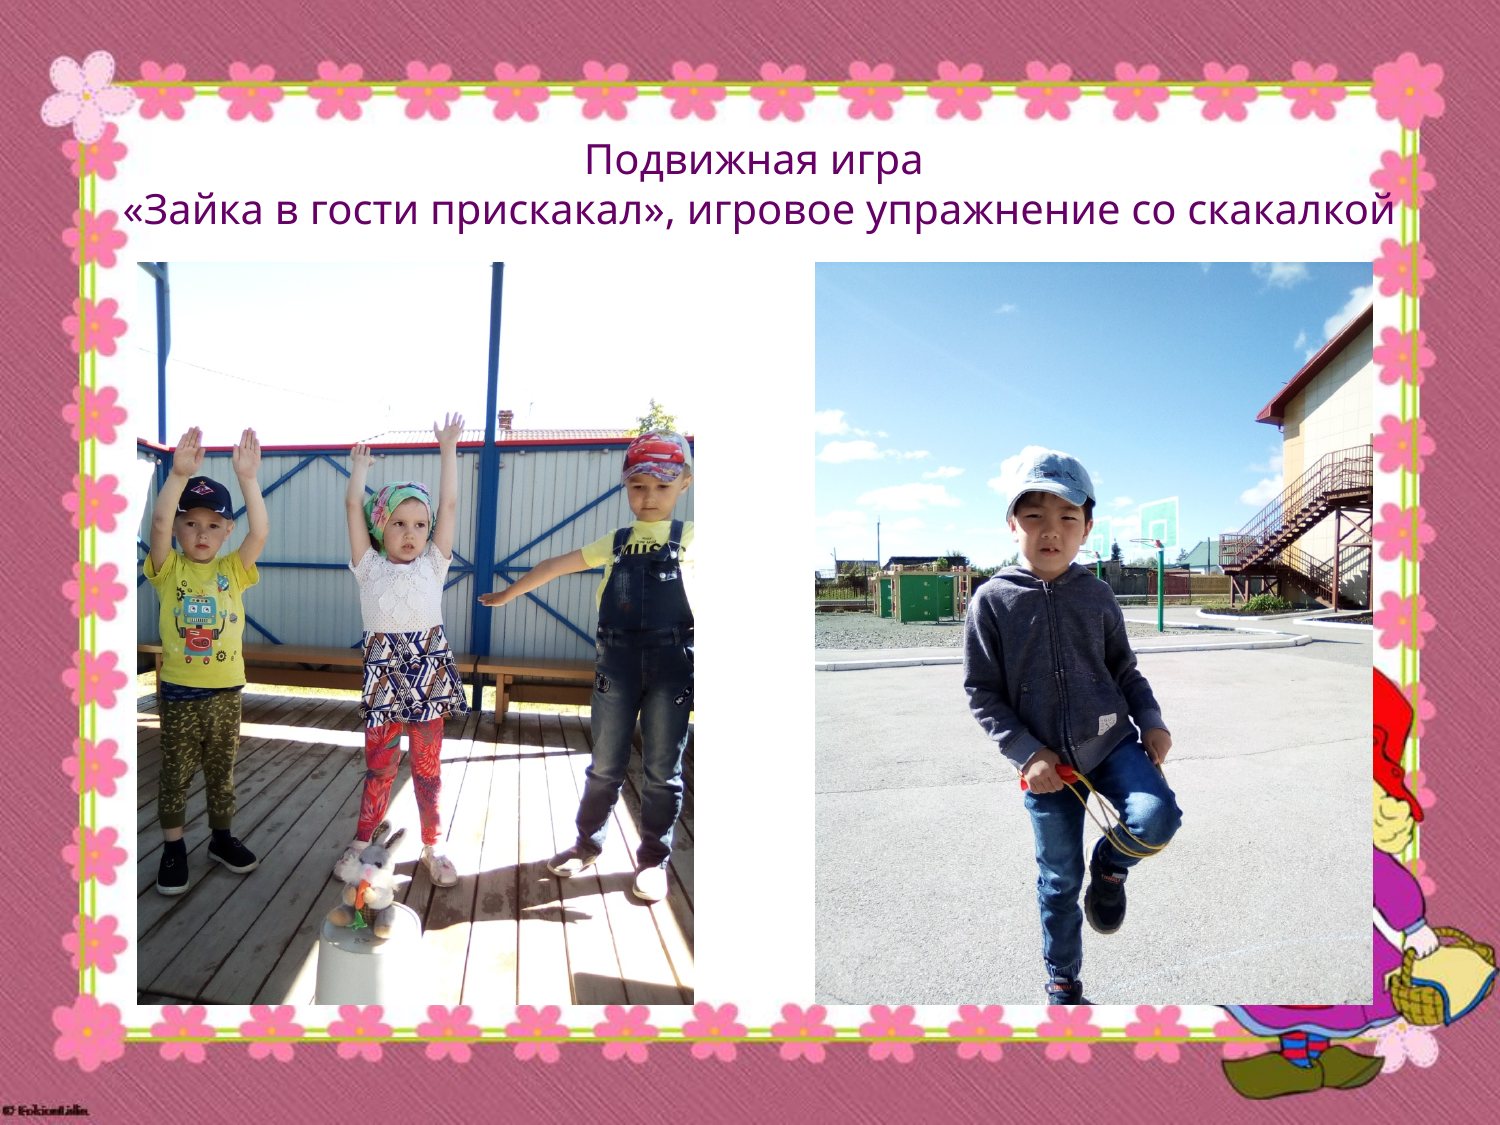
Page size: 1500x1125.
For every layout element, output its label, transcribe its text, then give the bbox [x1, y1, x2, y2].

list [136, 262, 695, 1006]
picture [0, 0, 1500, 1125]
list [815, 262, 1373, 1006]
title Подвижная игра «Зайка в гости прискакал», игровое упражнение со скакалкой [93, 125, 1425, 233]
